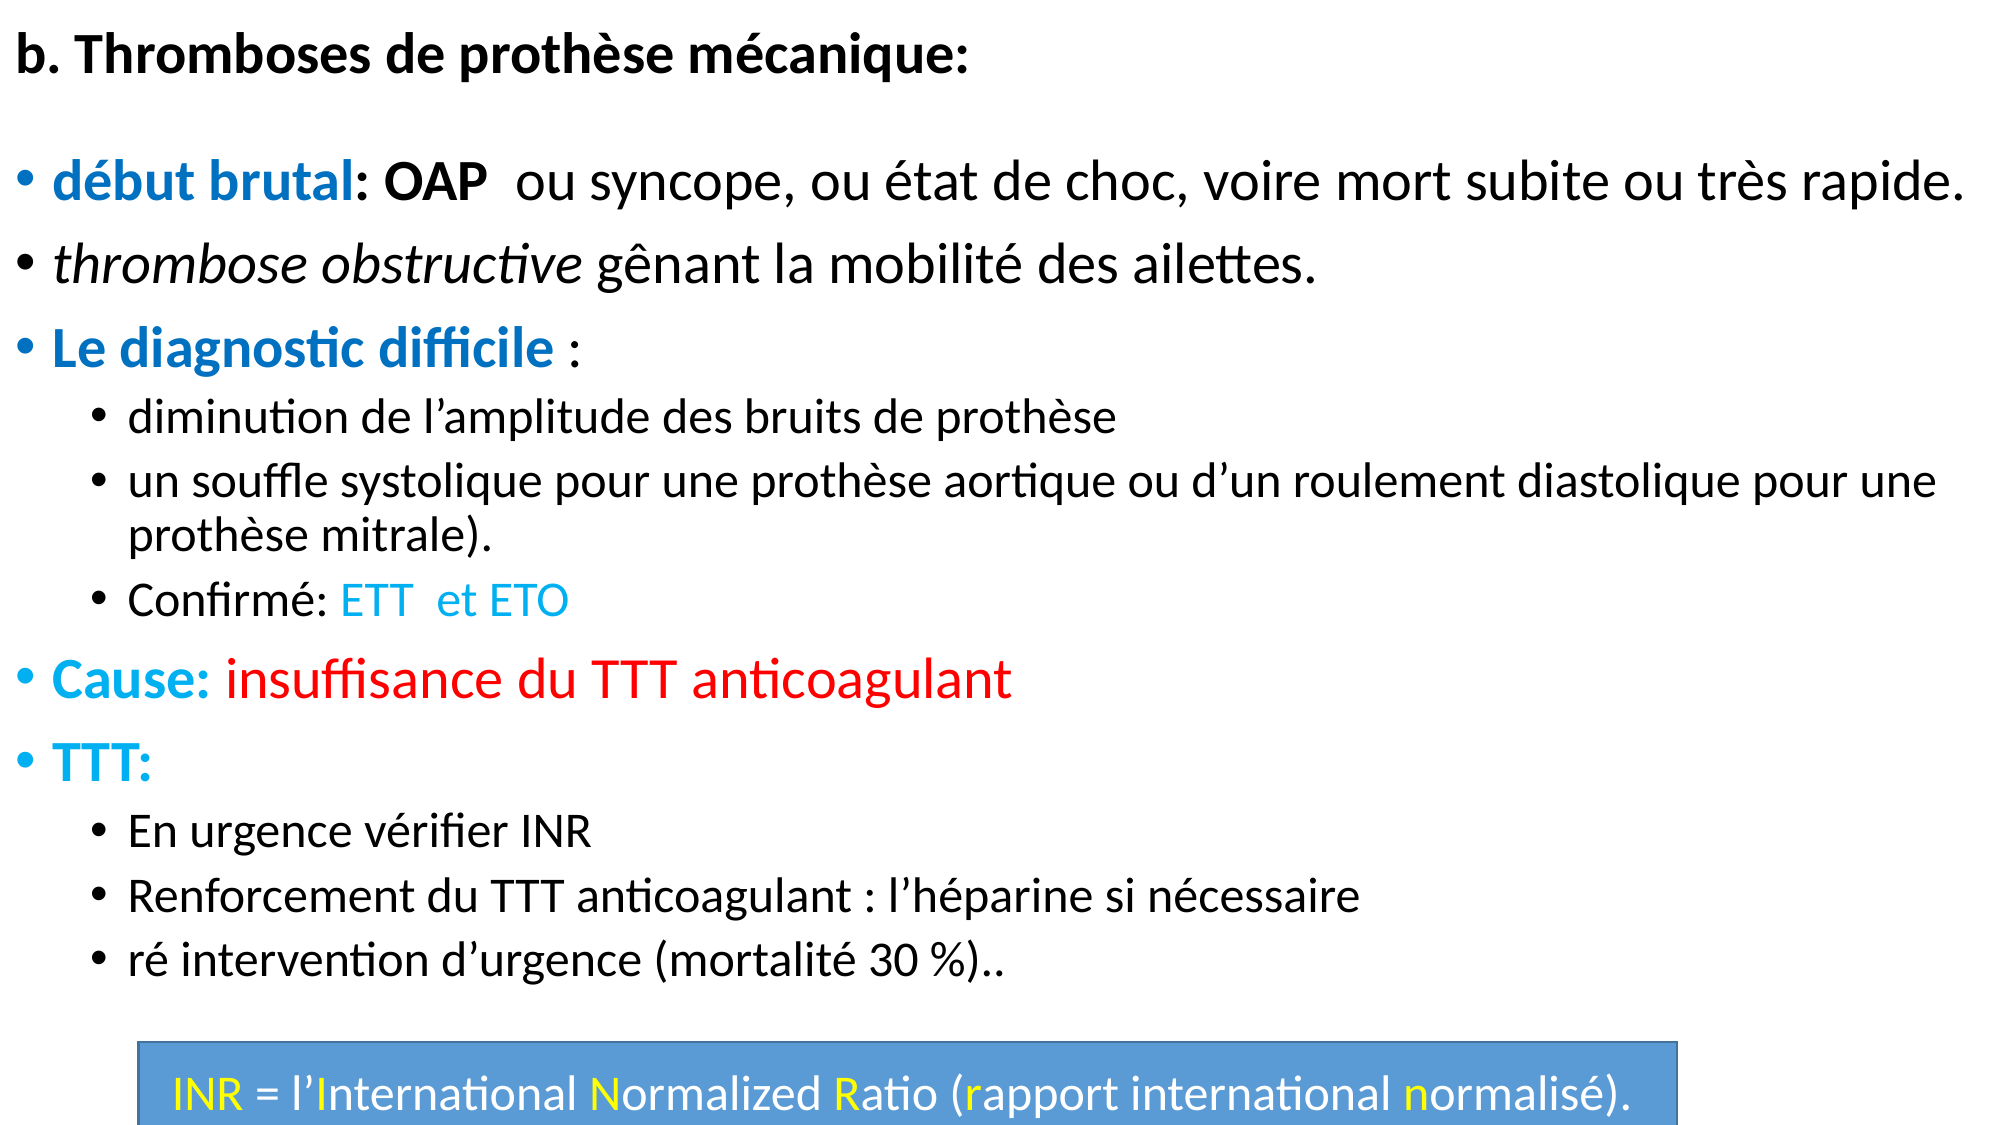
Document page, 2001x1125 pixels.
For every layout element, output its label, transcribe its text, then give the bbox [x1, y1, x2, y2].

list b. Thromboses de prothèse mécanique: début brutal: OAP ou syncope, ou état de choc, voire mort subite ou très rapide. thrombose obstructive gênant la mobilité des ailettes. Le diagnostic difficile : diminution de l’amplitude des bruits de prothèse un souffle systolique pour une prothèse aortique ou d’un roulement diastolique pour une prothèse mitrale). Confirmé: ETT et ETO Cause: insuffisance du TTT anticoagulant TTT: En urgence vérifier INR Renforcement du TTT anticoagulant : l’héparine si nécessaire ré intervention d’urgence (mortalité 30 %).. [0, 15, 2000, 1110]
text_box INR = l’International Normalized Ratio (rapport international normalisé). [137, 1041, 1678, 1125]
